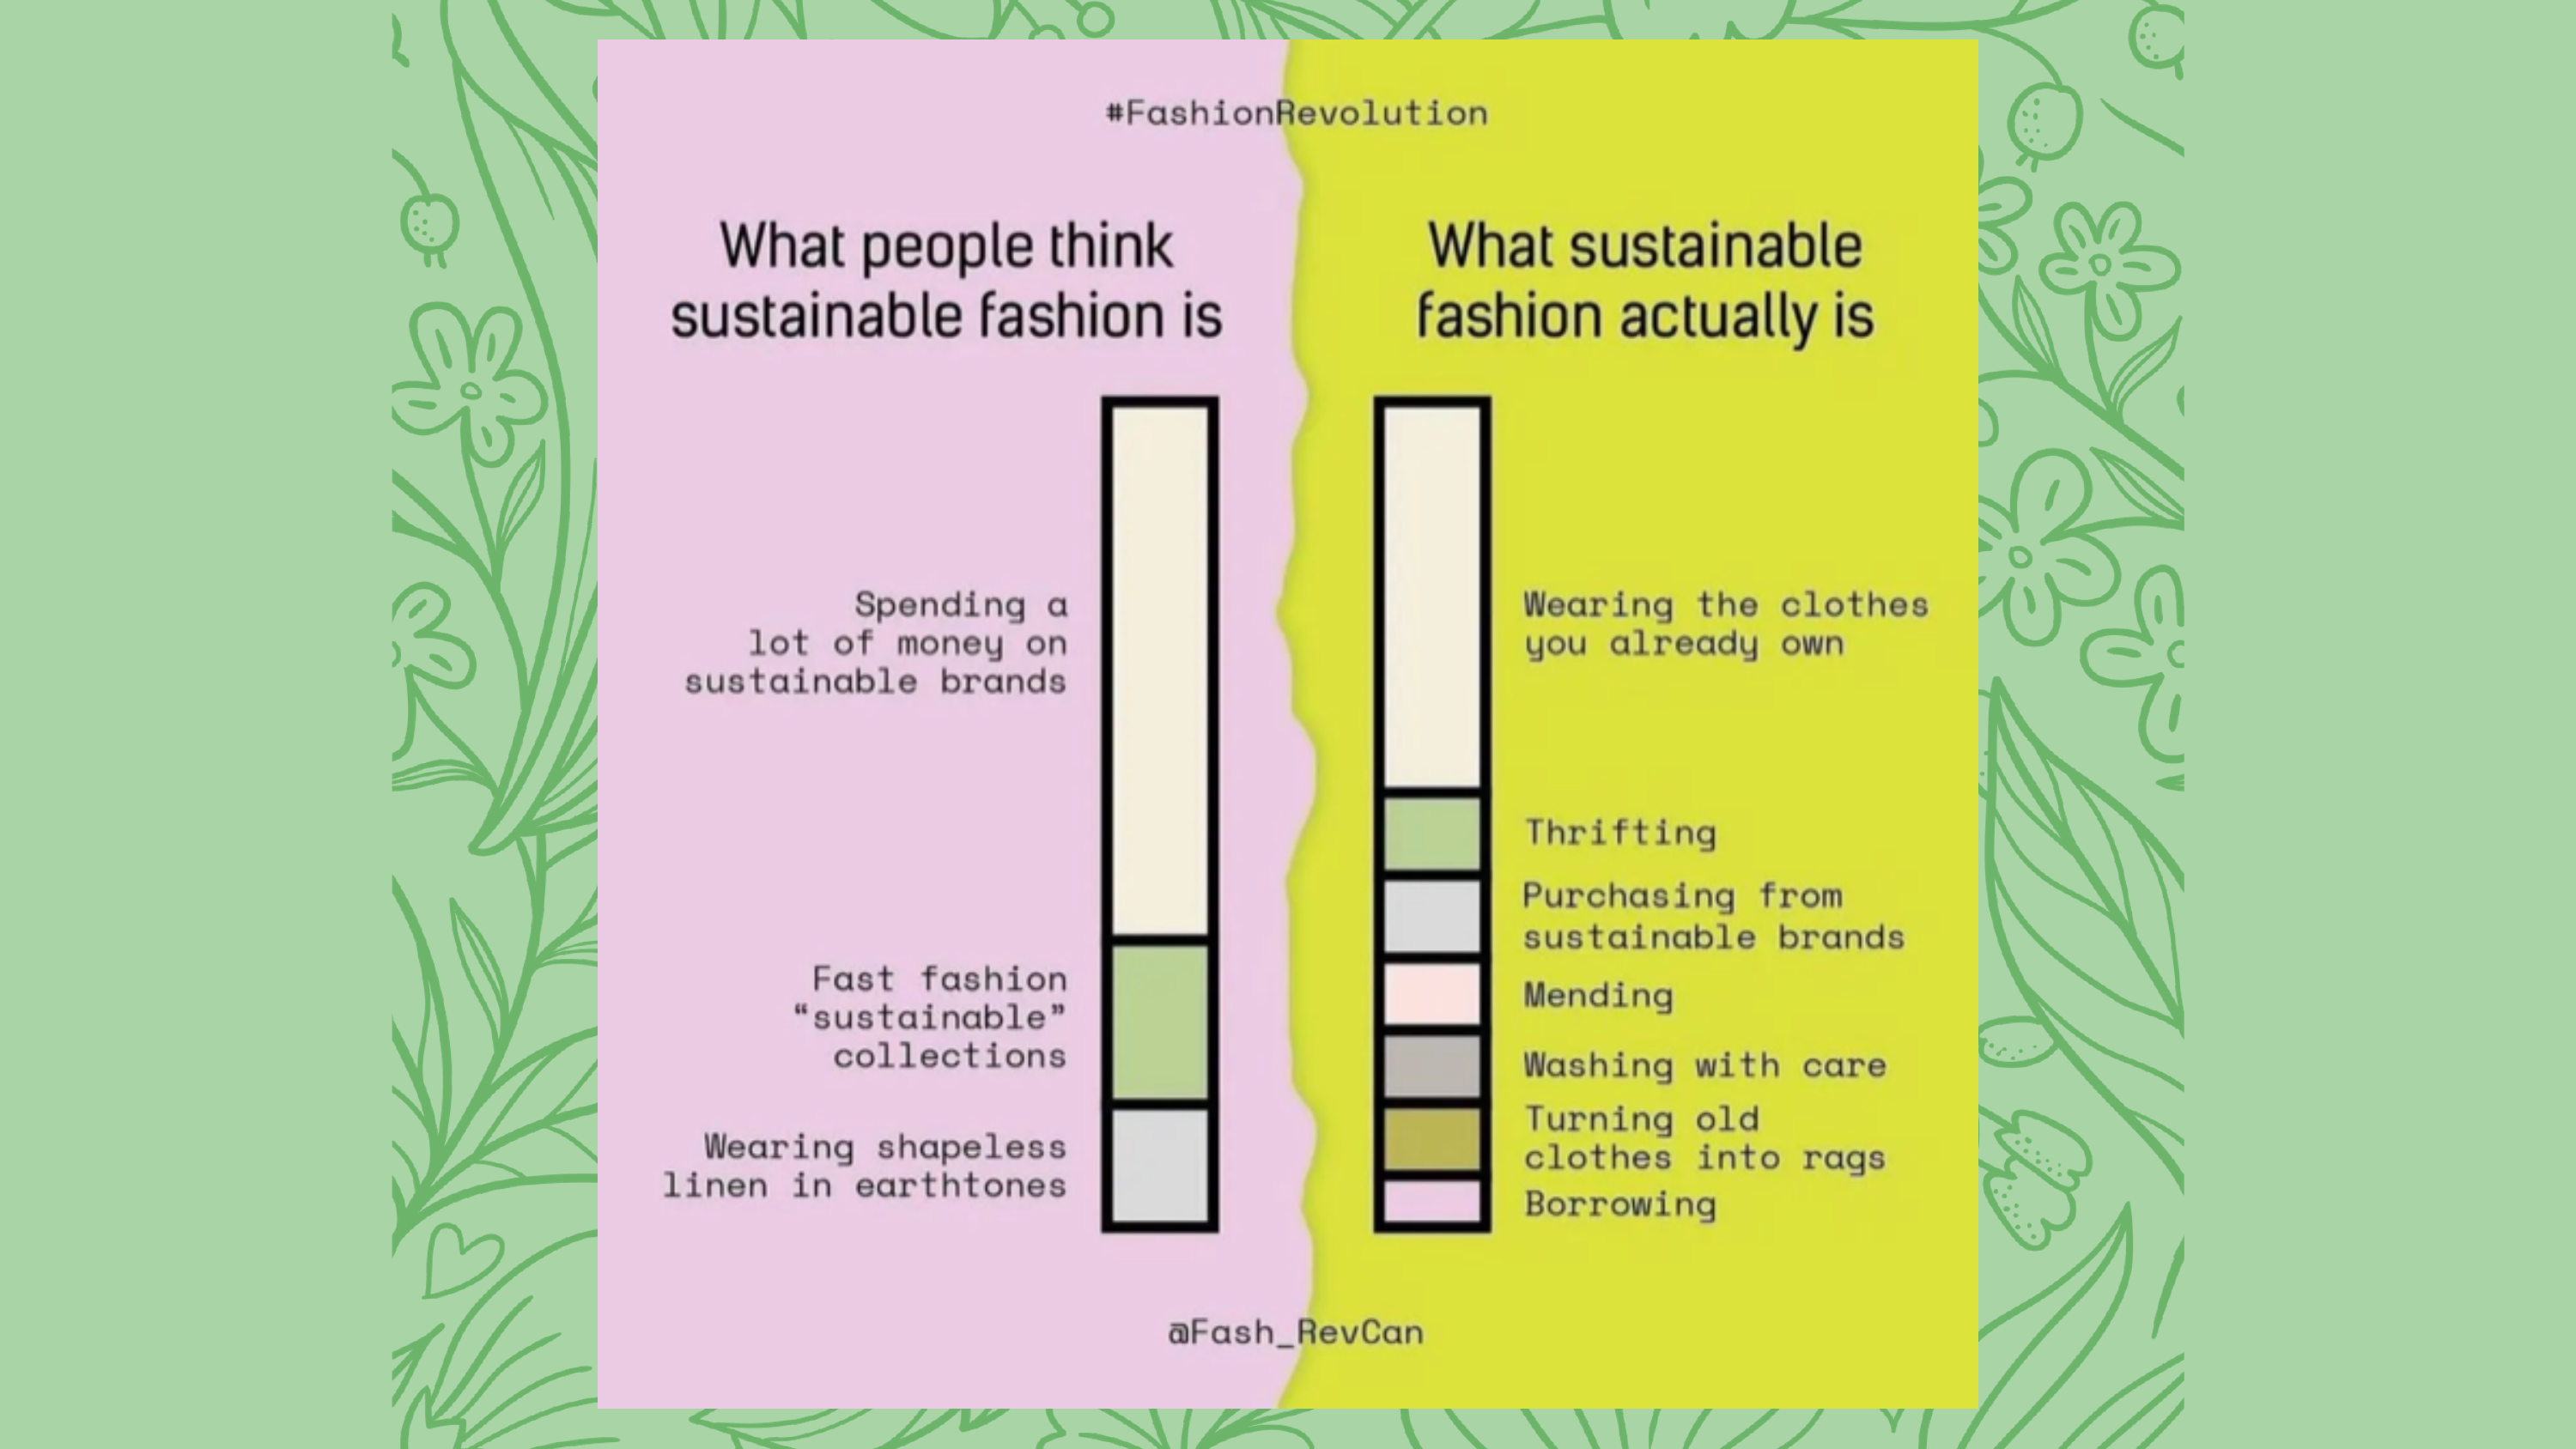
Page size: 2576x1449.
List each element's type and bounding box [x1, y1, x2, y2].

picture [392, 0, 2184, 1449]
